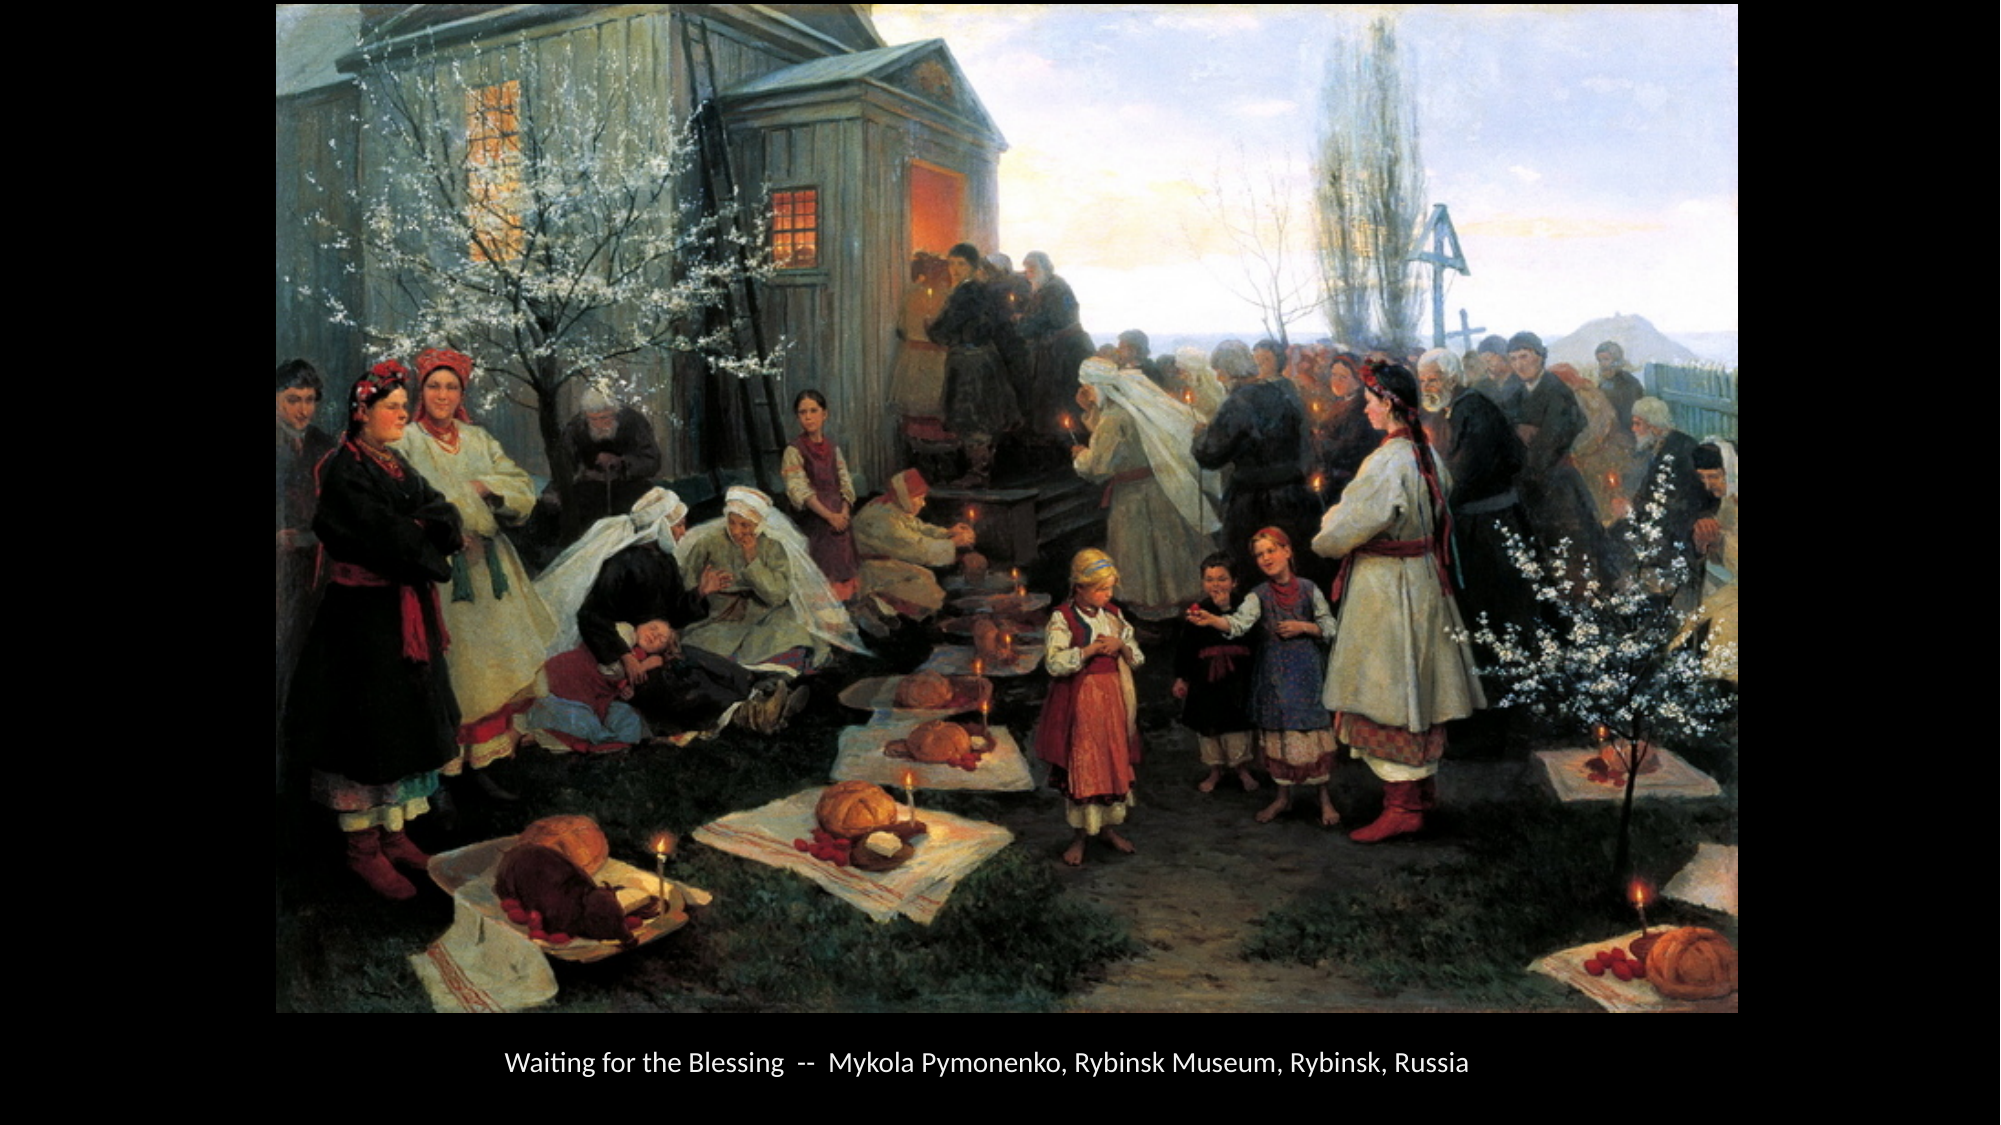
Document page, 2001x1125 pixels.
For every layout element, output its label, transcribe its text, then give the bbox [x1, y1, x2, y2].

picture [275, 3, 1738, 1013]
text_box Waiting for the Blessing -- Mykola Pymonenko, Rybinsk Museum, Rybinsk, Russia [274, 1036, 1700, 1125]
